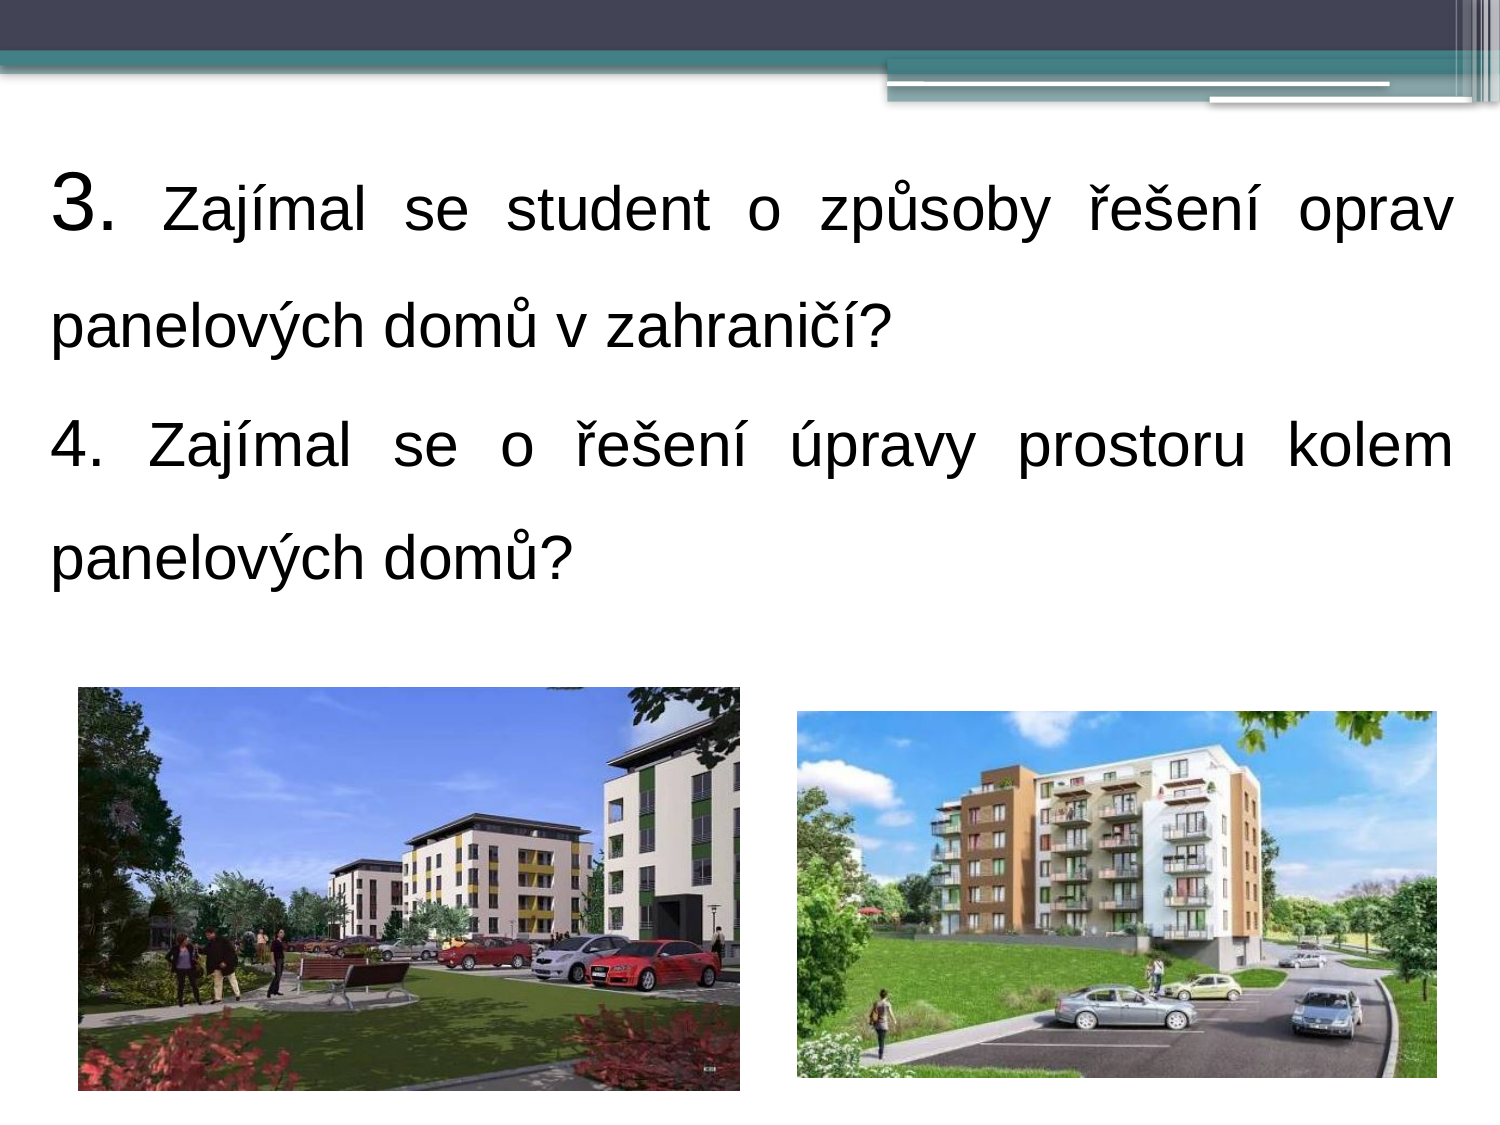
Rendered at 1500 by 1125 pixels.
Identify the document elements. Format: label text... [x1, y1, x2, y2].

text_box 3. Zajímal se student o způsoby řešení oprav panelových domů v zahraničí? 4. Zajímal se o řešení úpravy prostoru kolem panelových domů? [17, 89, 1471, 600]
picture [796, 711, 1437, 1079]
picture [78, 687, 741, 1091]
